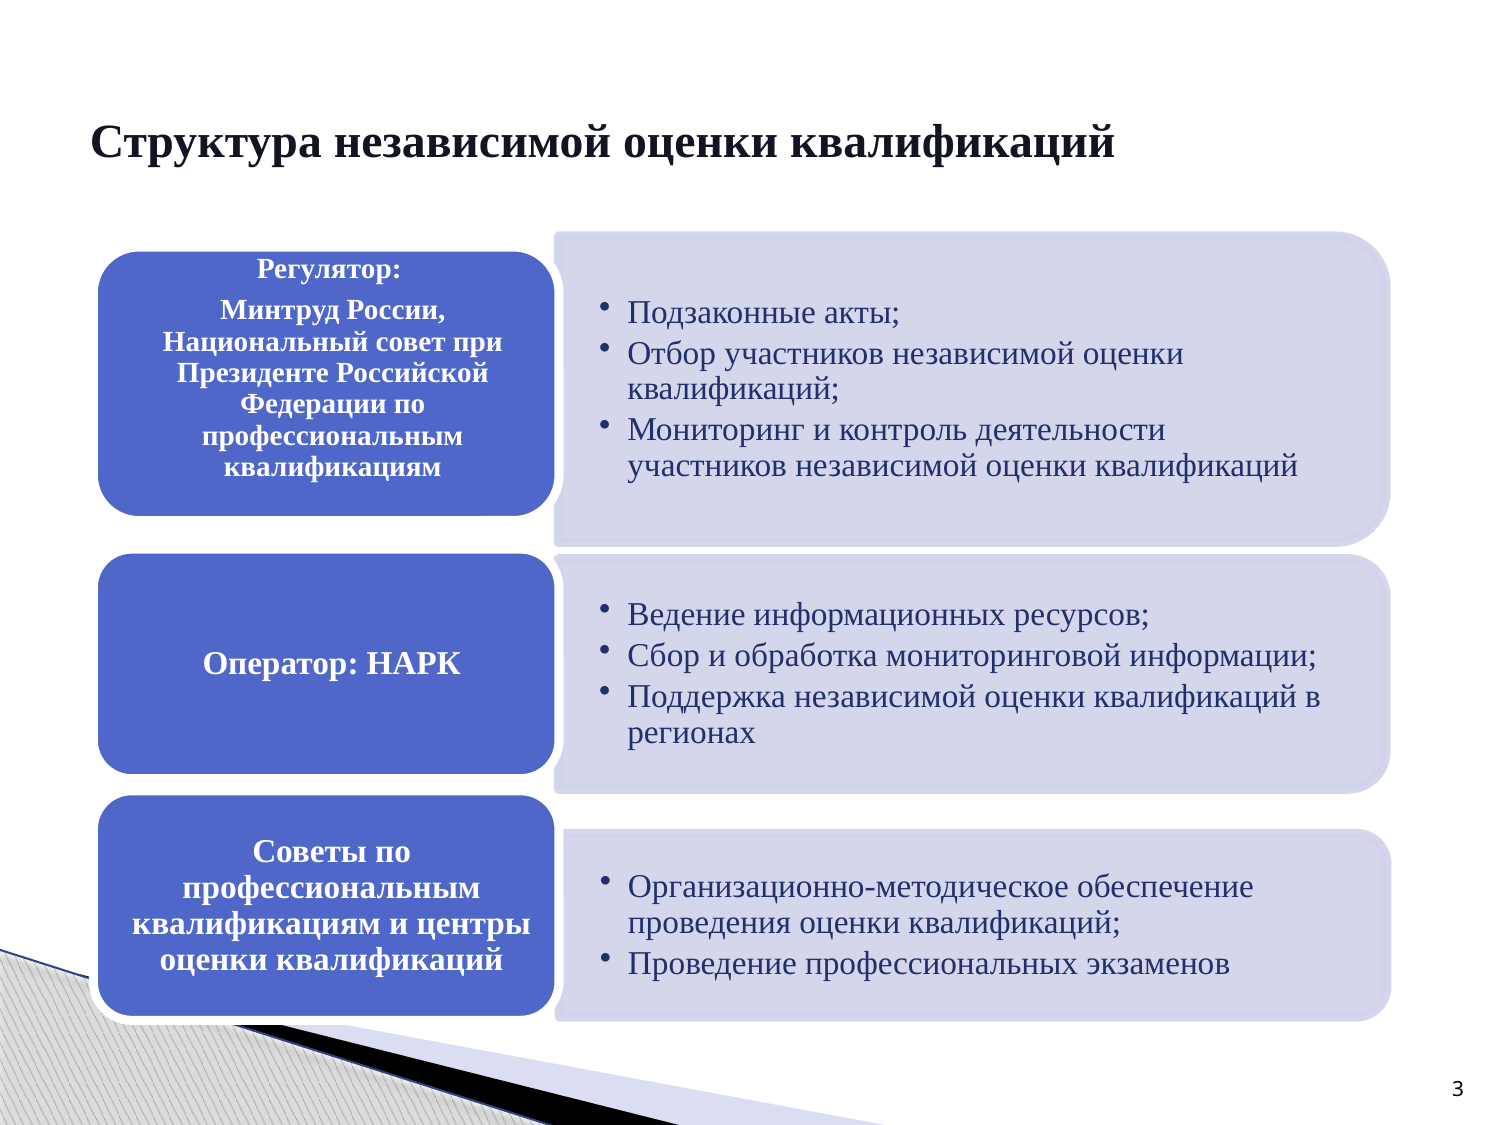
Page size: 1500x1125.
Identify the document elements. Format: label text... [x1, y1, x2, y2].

slide_number 3 [1418, 1051, 1479, 1112]
title Структура независимой оценки квалификаций [75, 45, 1425, 233]
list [92, 230, 1388, 1021]
